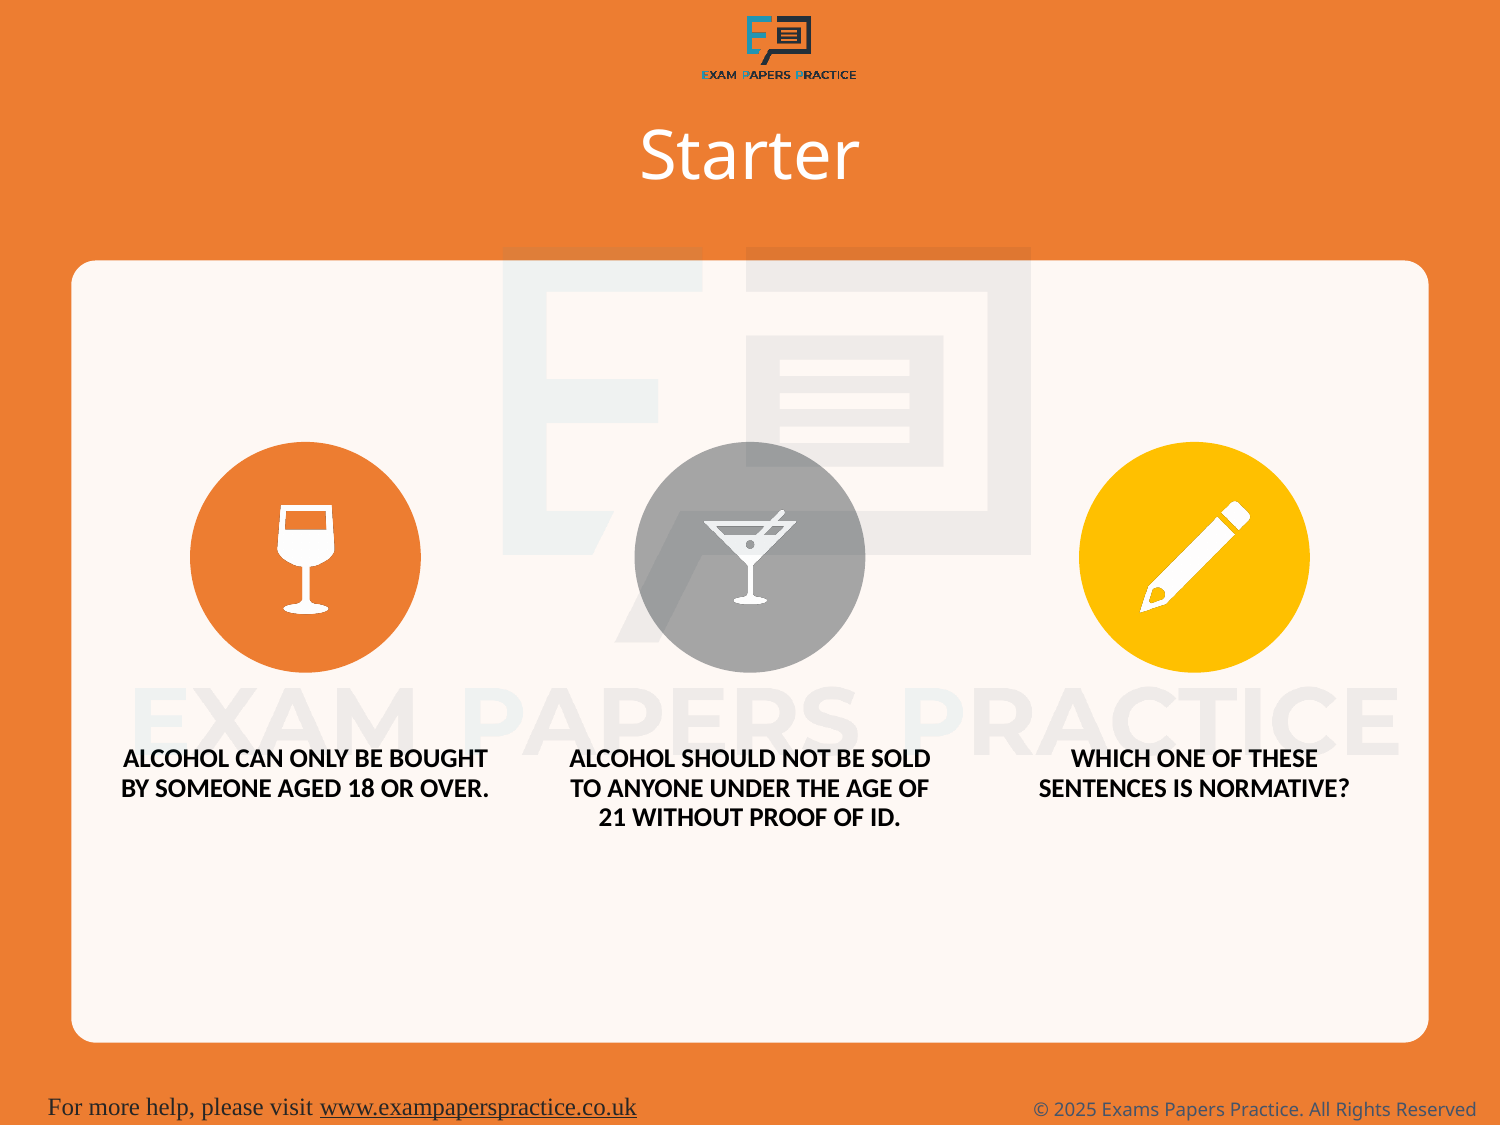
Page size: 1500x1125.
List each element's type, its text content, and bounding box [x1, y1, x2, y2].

text_box For more help, please visit www.exampaperspractice.co.uk [11, 1082, 674, 1122]
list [103, 295, 1397, 1010]
picture [135, 247, 1399, 756]
title Starter [97, 69, 1403, 246]
text_box © 2025 Exams Papers Practice. All Rights Reserved [1005, 1090, 1500, 1125]
picture [702, 16, 856, 79]
text_box [0, 0, 1500, 1125]
text_box [70, 259, 1430, 1044]
